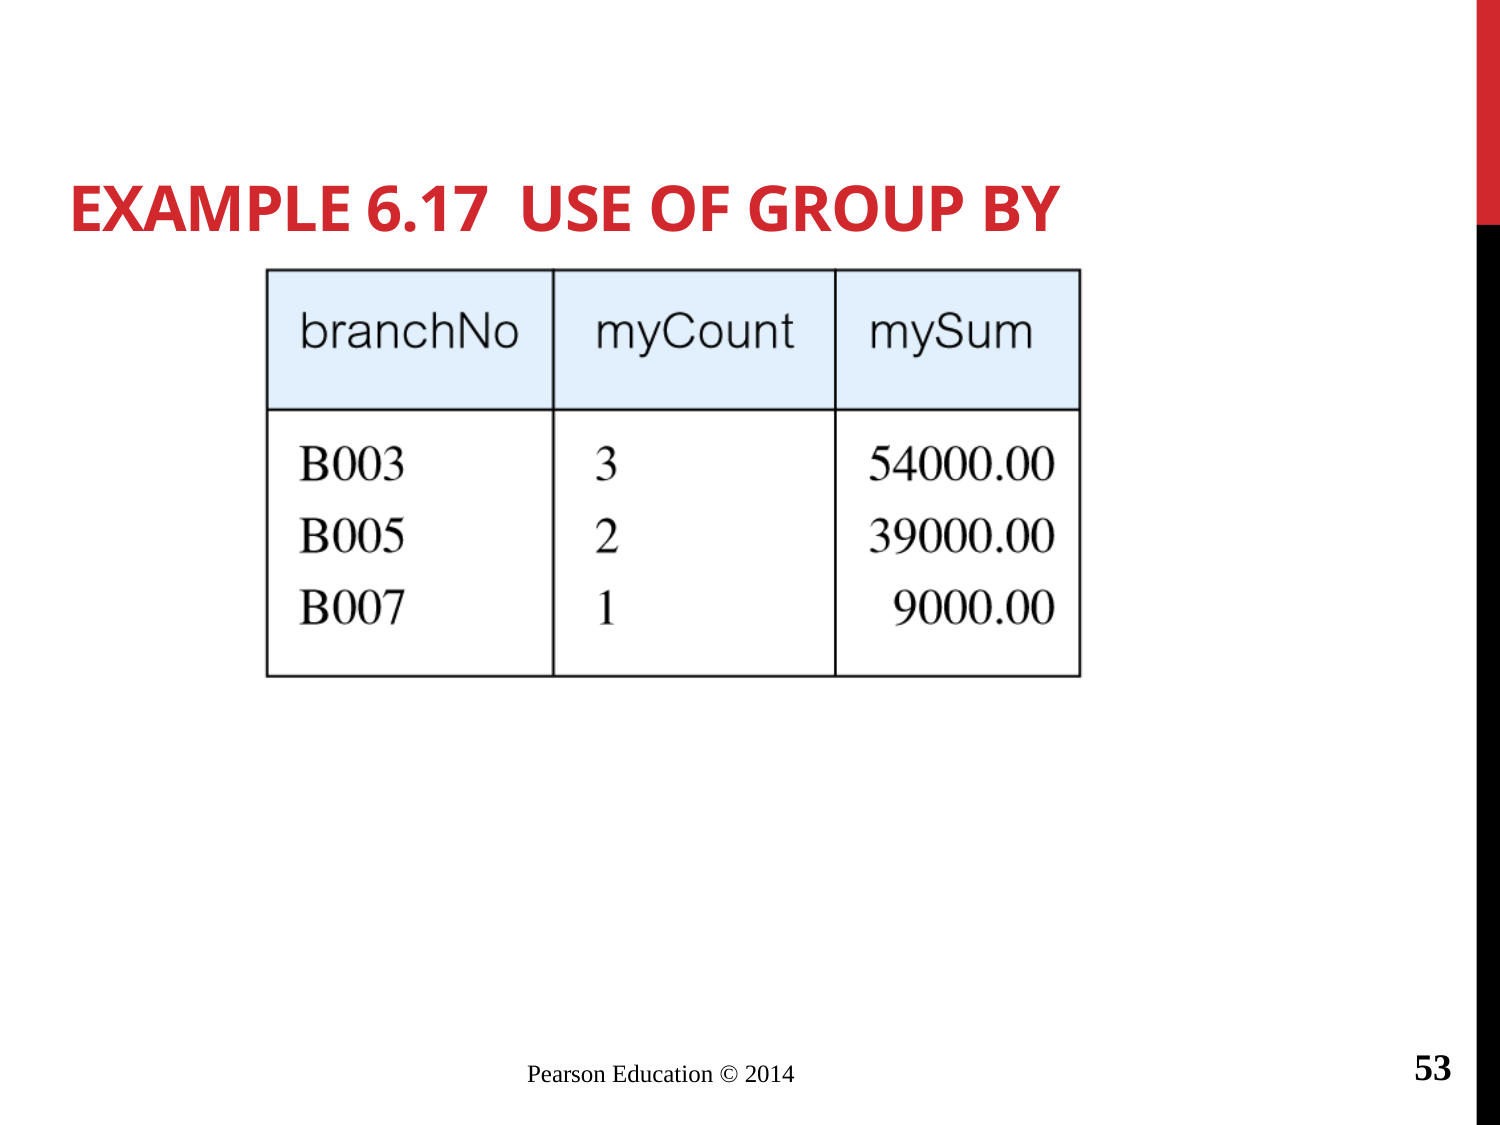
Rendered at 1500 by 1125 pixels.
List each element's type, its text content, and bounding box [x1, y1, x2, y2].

text_box 53 [1399, 1035, 1500, 1111]
title Example 6.17 Use of GROUP BY [53, 160, 1429, 252]
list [253, 254, 1098, 687]
text_box Pearson Education © 2014 [512, 1050, 1038, 1095]
